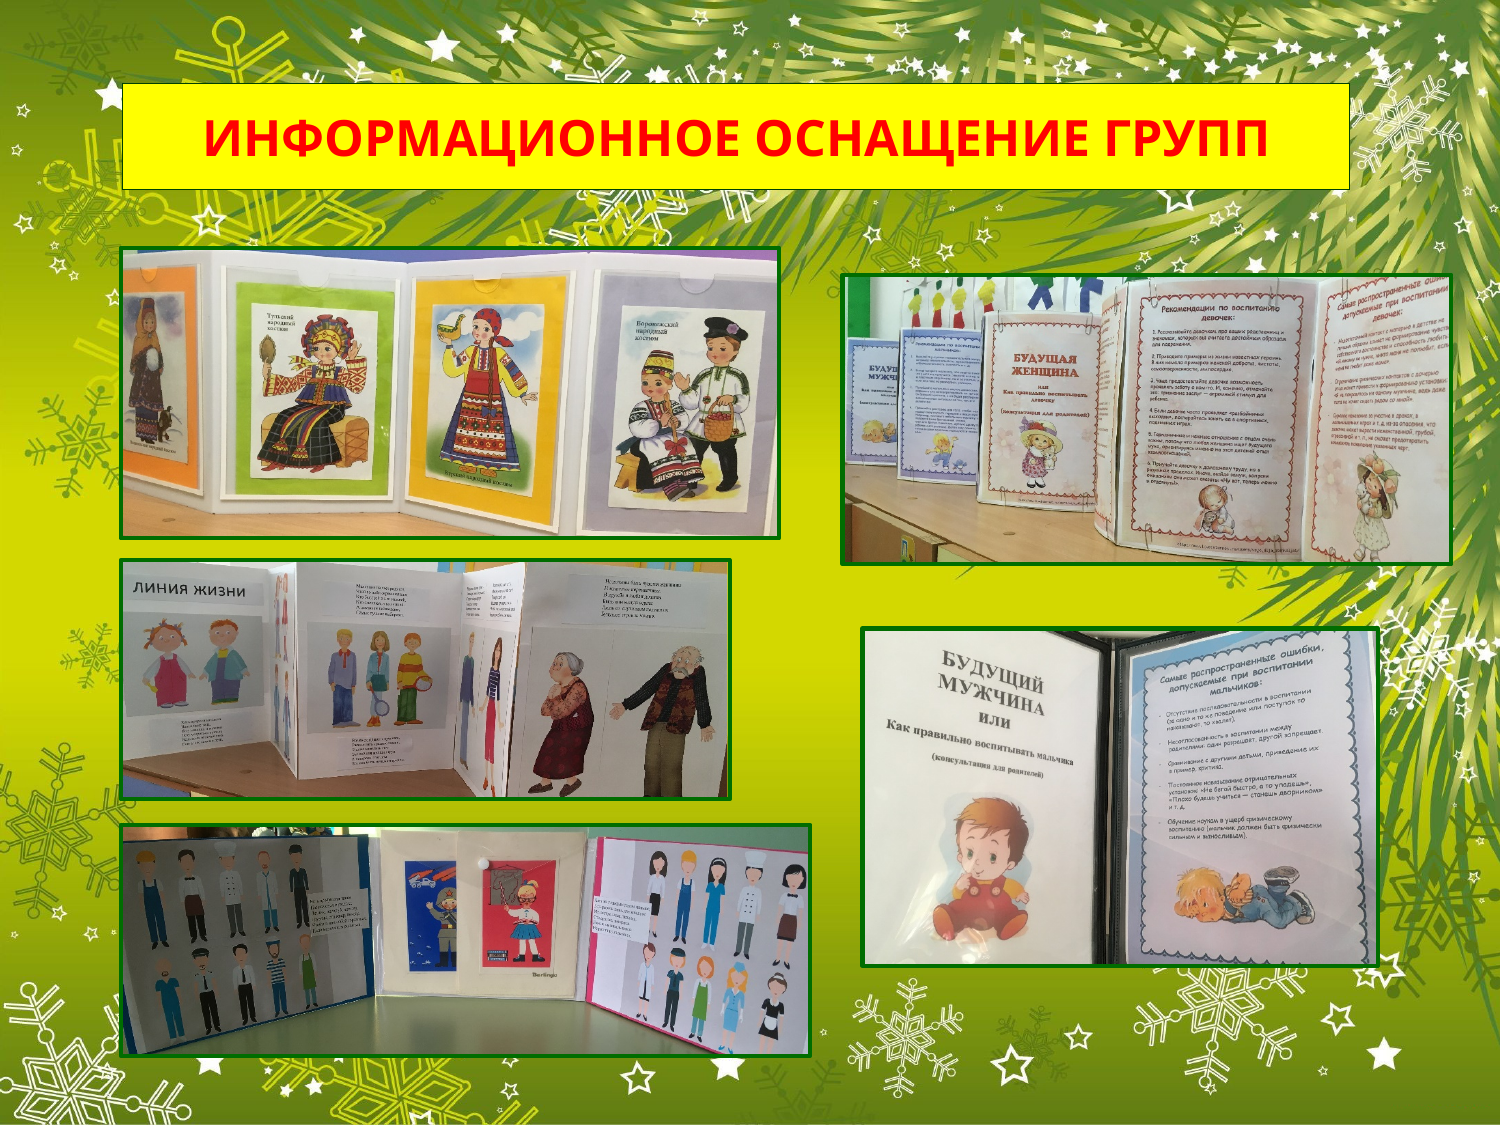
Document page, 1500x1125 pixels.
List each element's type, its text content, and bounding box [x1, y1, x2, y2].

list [122, 249, 778, 537]
title ИНФОРМАЦИОННОЕ ОСНАЩЕНИЕ ГРУПП [122, 83, 1350, 190]
picture [0, 0, 1500, 1125]
